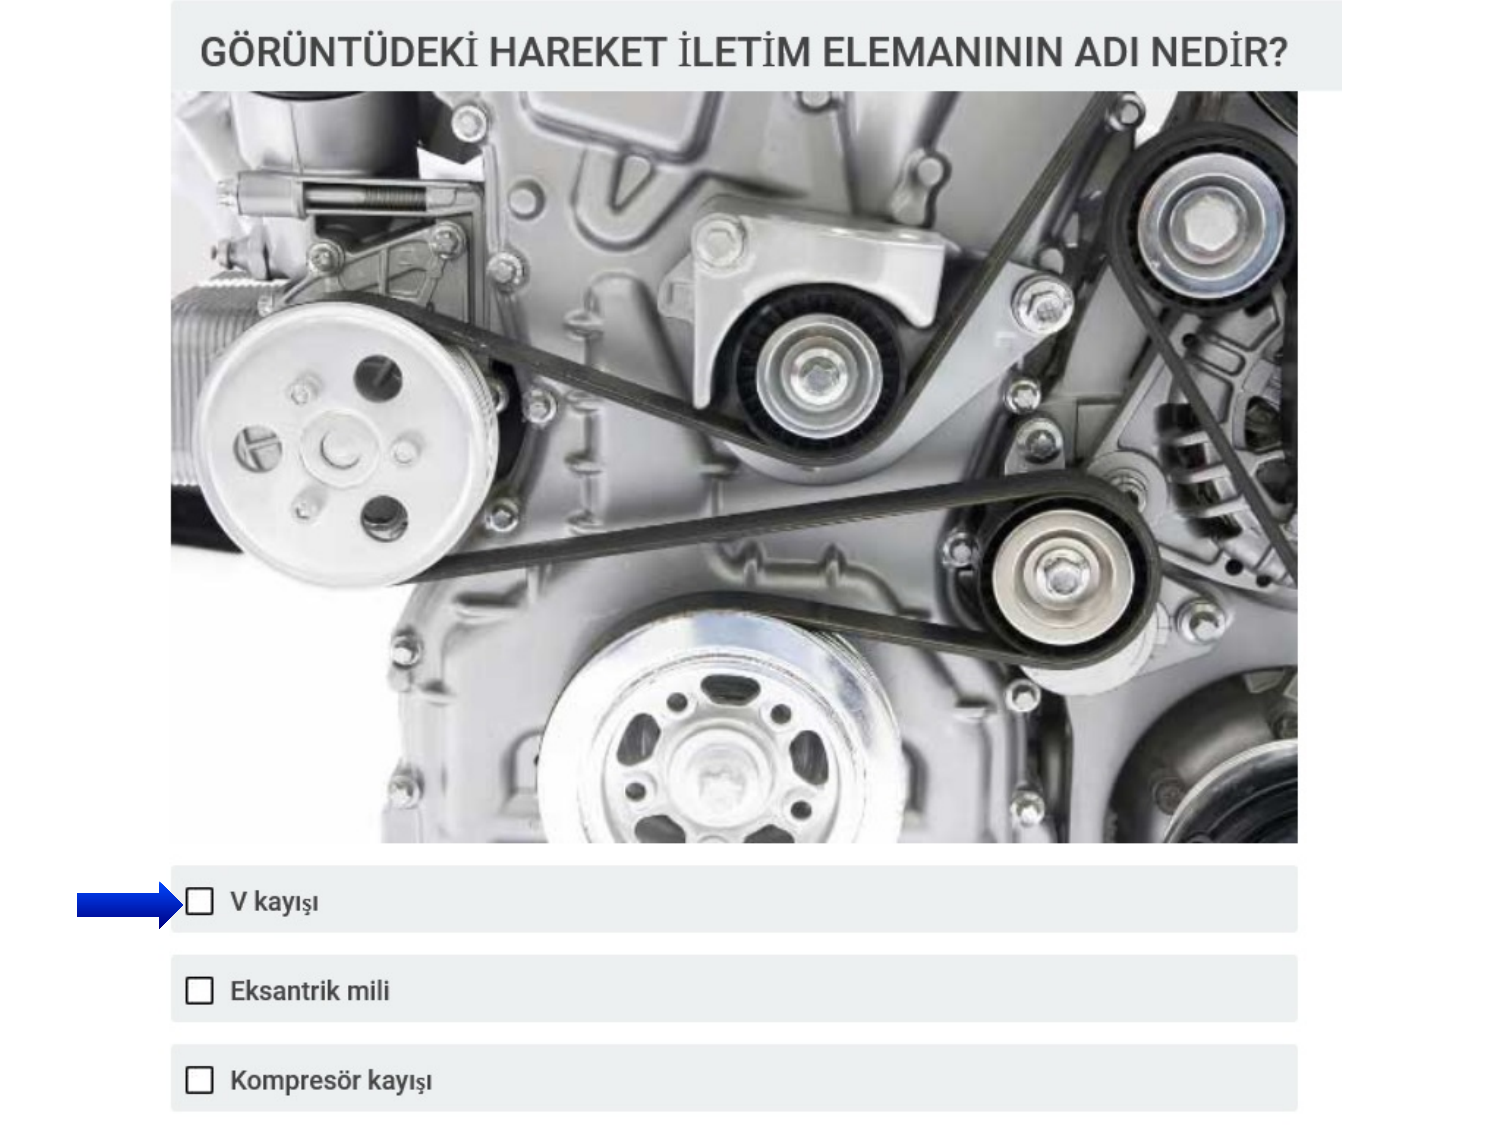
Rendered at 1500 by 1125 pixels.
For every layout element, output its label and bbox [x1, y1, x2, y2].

picture [157, 0, 1342, 1125]
text_box [74, 891, 152, 919]
